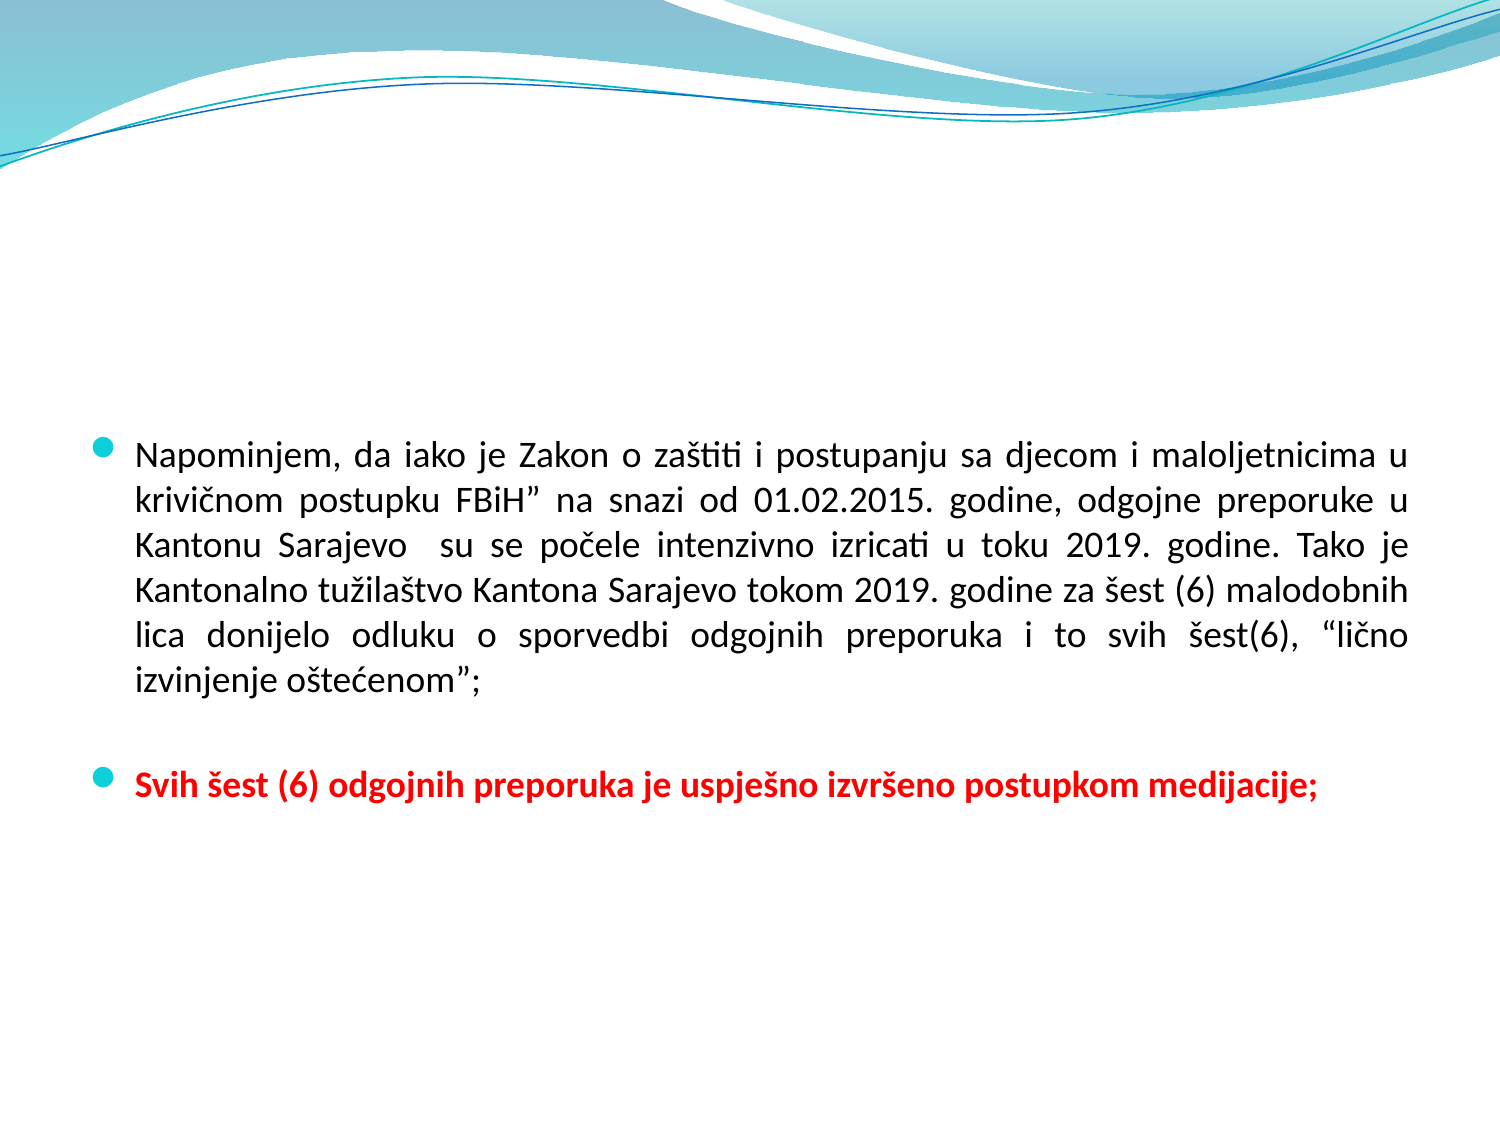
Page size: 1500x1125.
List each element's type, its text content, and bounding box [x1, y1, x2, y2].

list Napominjem, da iako je Zakon o zaštiti i postupanju sa djecom i maloljetnicima u krivičnom postupku FBiH” na snazi od 01.02.2015. godine, odgojne preporuke u Kantonu Sarajevo su se počele intenzivno izricati u toku 2019. godine. Tako je Kantonalno tužilaštvo Kantona Sarajevo tokom 2019. godine za šest (6) malodobnih lica donijelo odluku o sporvedbi odgojnih preporuka i to svih šest(6), “lično izvinjenje oštećenom”; Svih šest (6) odgojnih preporuka je uspješno izvršeno postupkom medijacije; [75, 317, 1425, 1038]
